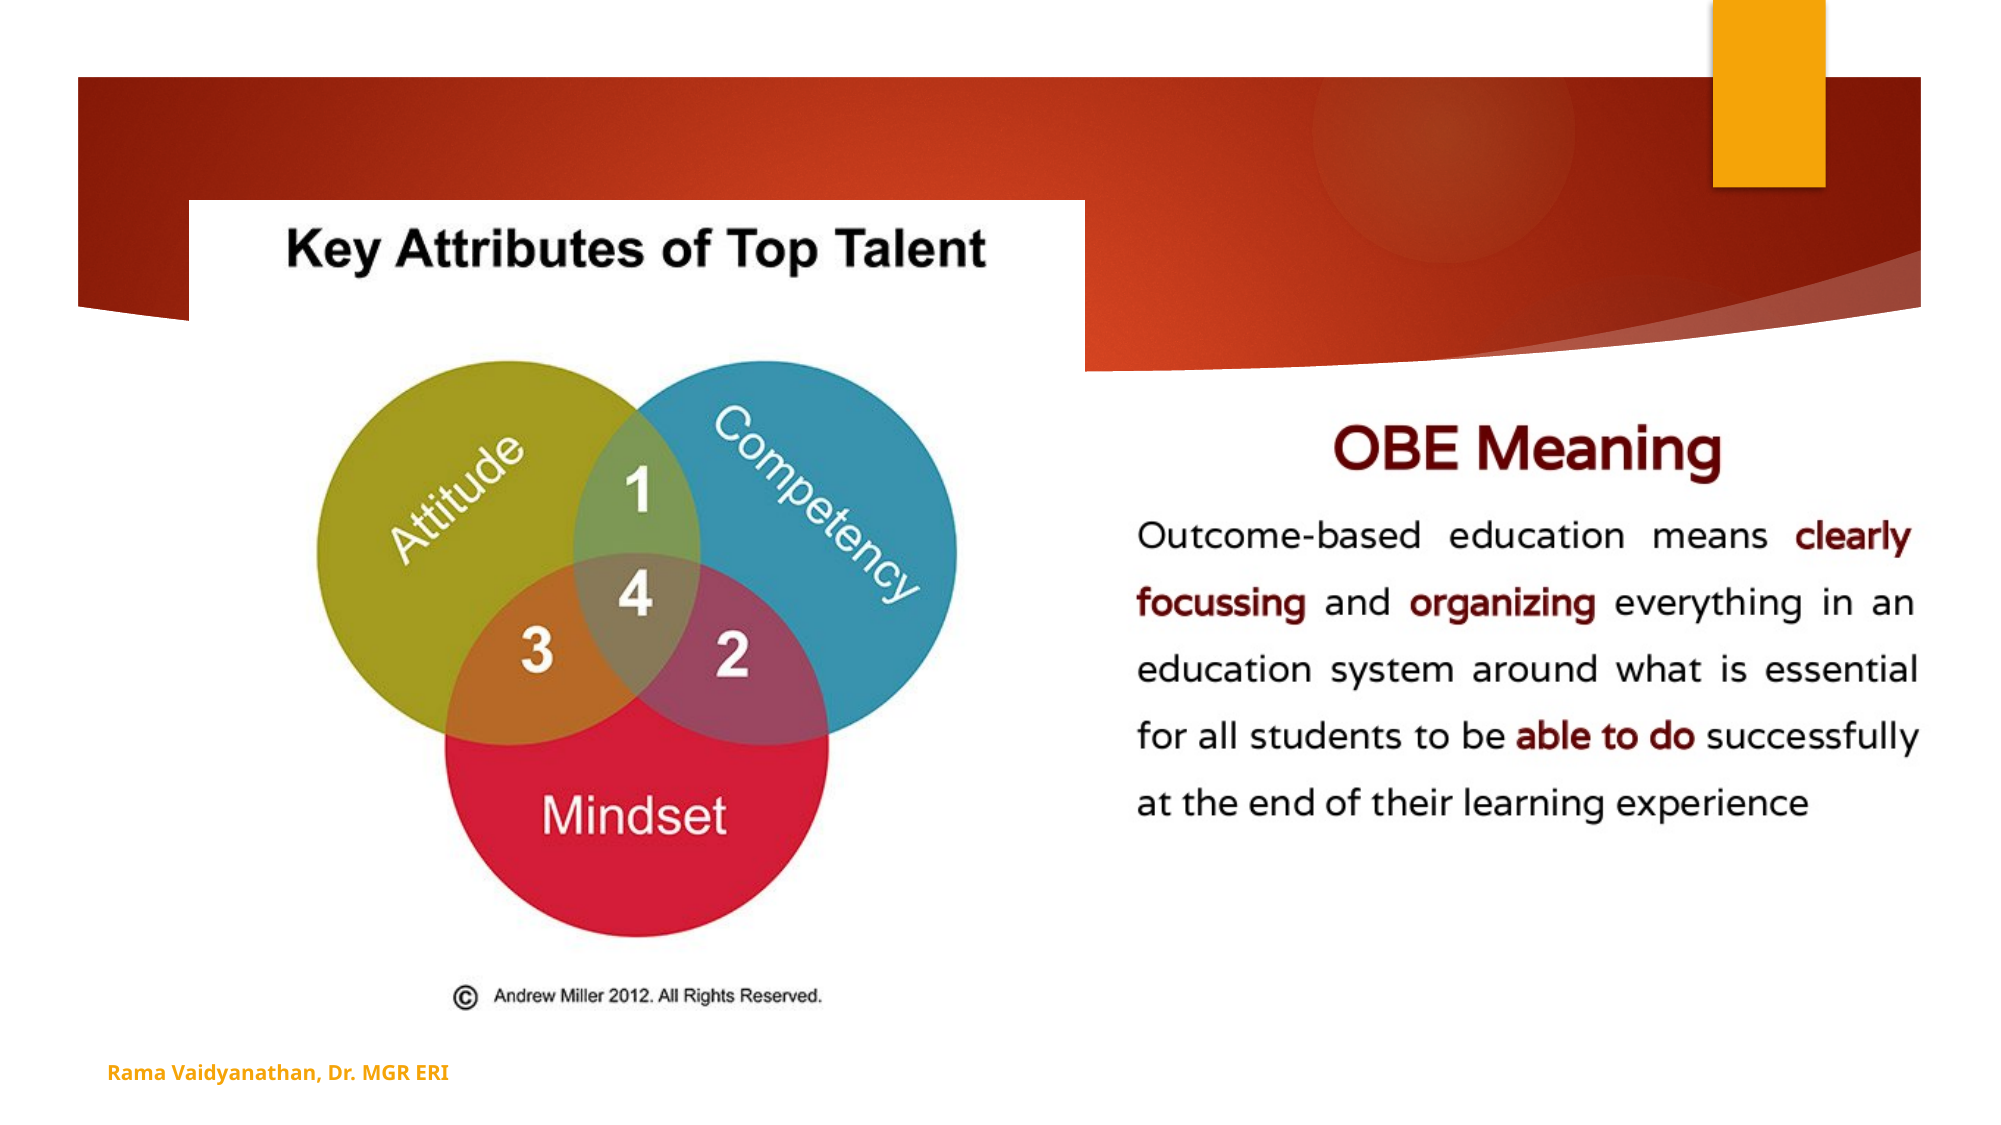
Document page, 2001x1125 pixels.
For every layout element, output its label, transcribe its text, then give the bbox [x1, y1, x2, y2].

footer Rama Vaidyanathan, Dr. MGR ERI [92, 1048, 726, 1099]
picture [1084, 387, 1973, 888]
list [189, 200, 1085, 1034]
